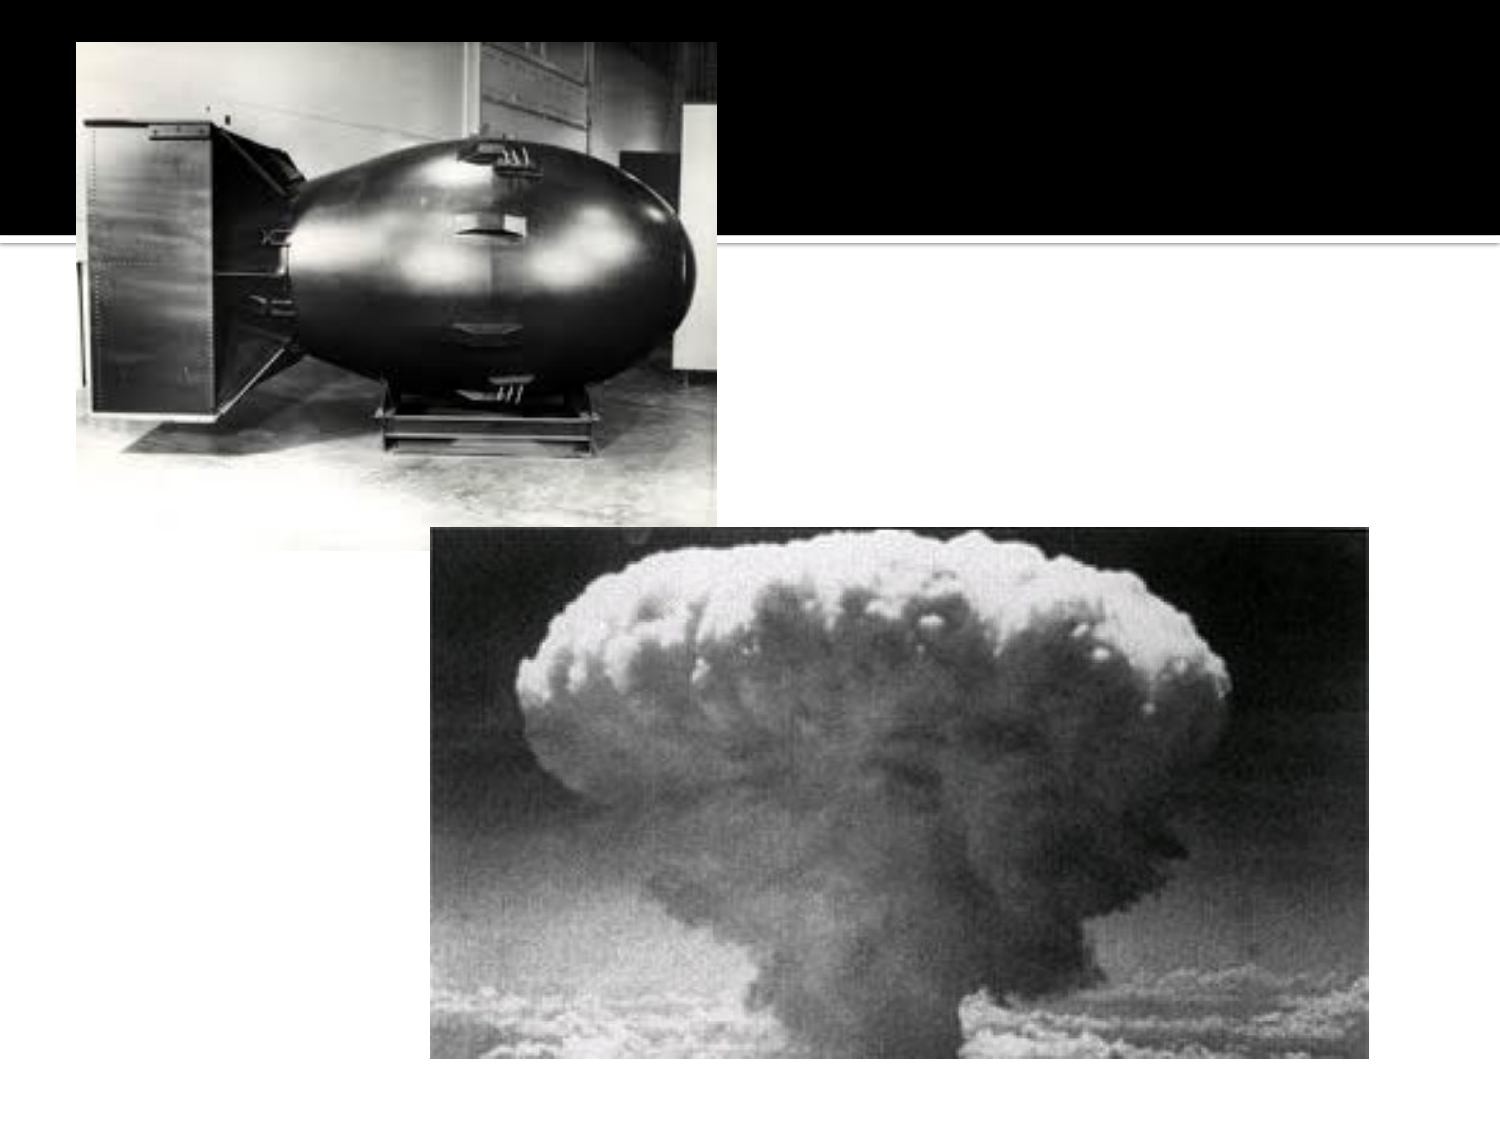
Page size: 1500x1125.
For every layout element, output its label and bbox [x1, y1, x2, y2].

picture [430, 526, 1369, 1059]
list [76, 42, 717, 551]
